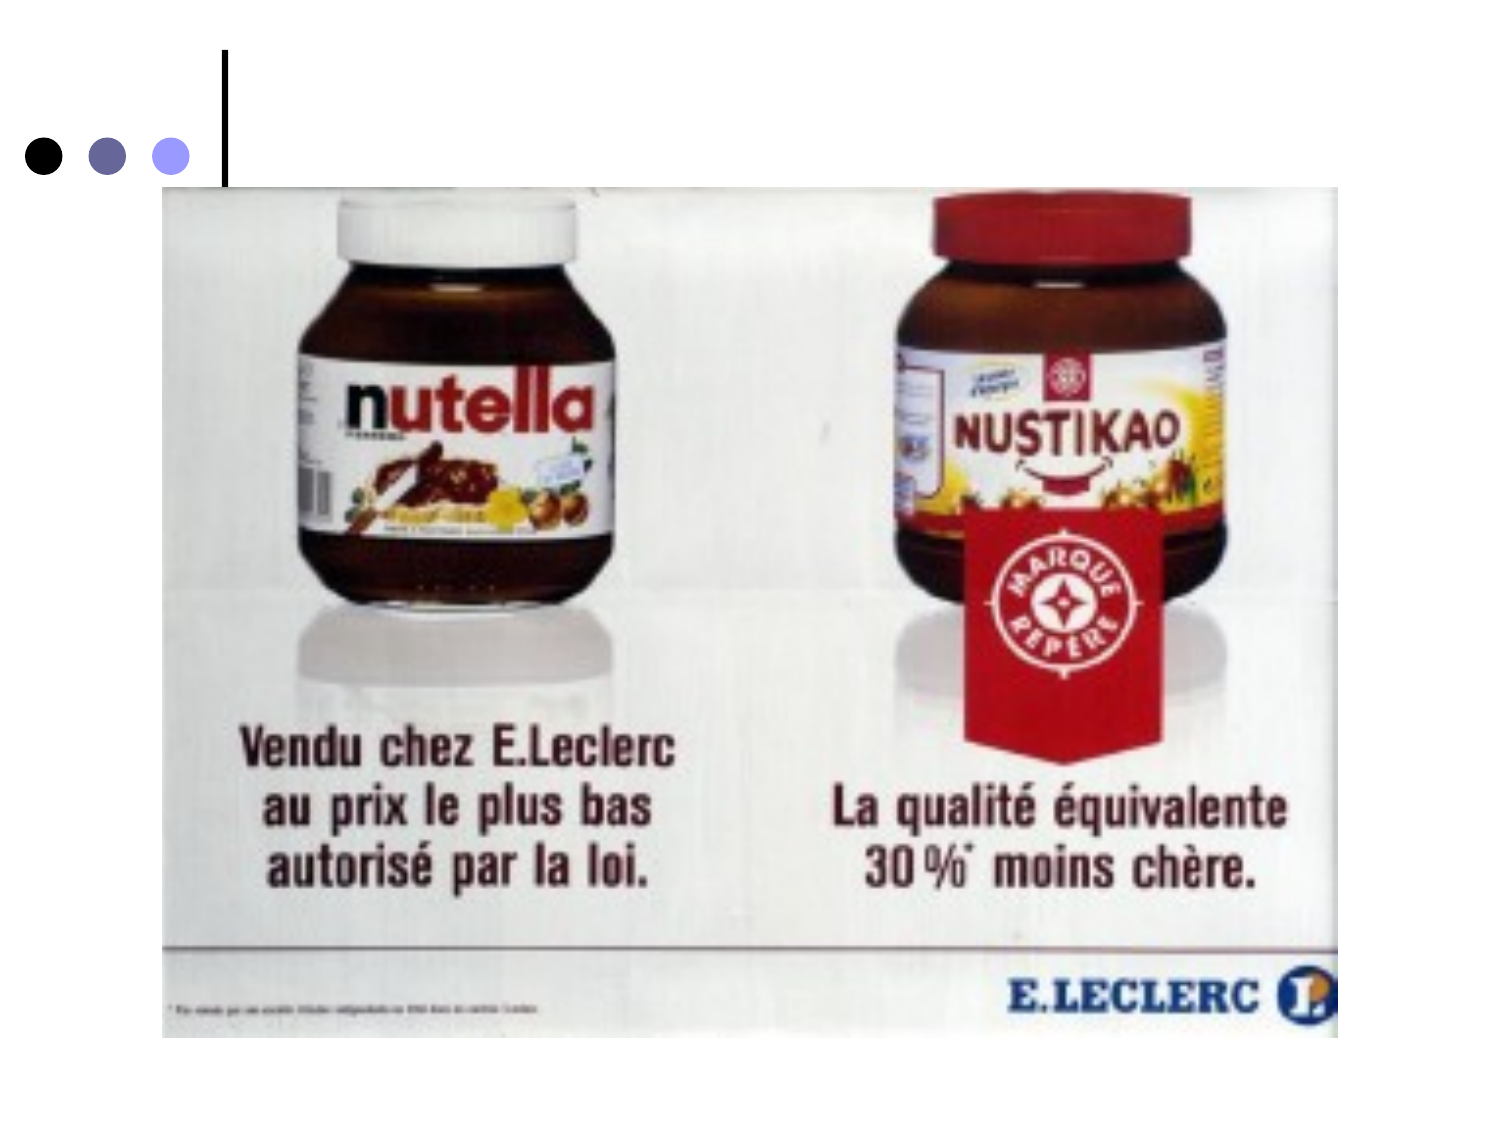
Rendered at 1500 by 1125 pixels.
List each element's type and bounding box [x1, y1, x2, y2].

picture [162, 187, 1338, 1038]
